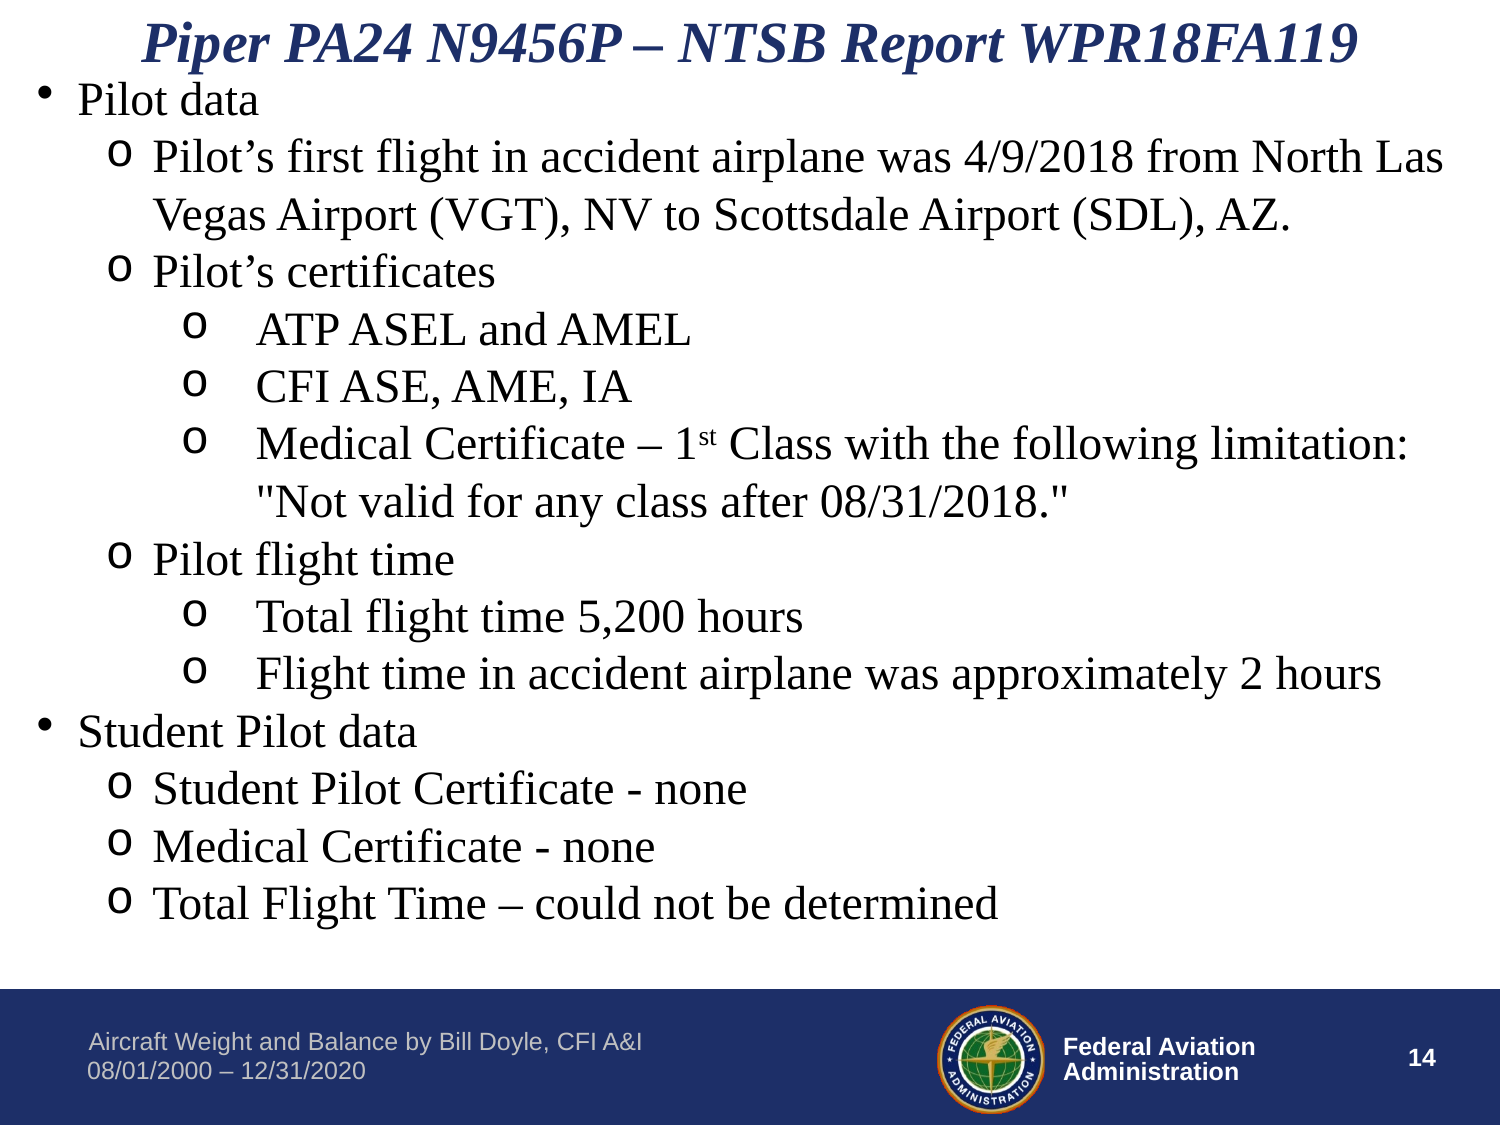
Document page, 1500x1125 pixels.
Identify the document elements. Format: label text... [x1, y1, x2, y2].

text_box Pilot data Pilot’s first flight in accident airplane was 4/9/2018 from North Las Vegas Airport (VGT), NV to Scottsdale Airport (SDL), AZ. Pilot’s certificates ATP ASEL and AMEL CFI ASE, AME, IA Medical Certificate – 1st Class with the following limitation: "Not valid for any class after 08/31/2018." Pilot flight time Total flight time 5,200 hours Flight time in accident airplane was approximately 2 hours Student Pilot data Student Pilot Certificate - none Medical Certificate - none Total Flight Time – could not be determined [15, 59, 1484, 937]
picture [936, 1004, 1045, 1114]
title Piper PA24 N9456P – NTSB Report WPR18FA119 [0, 0, 1500, 78]
